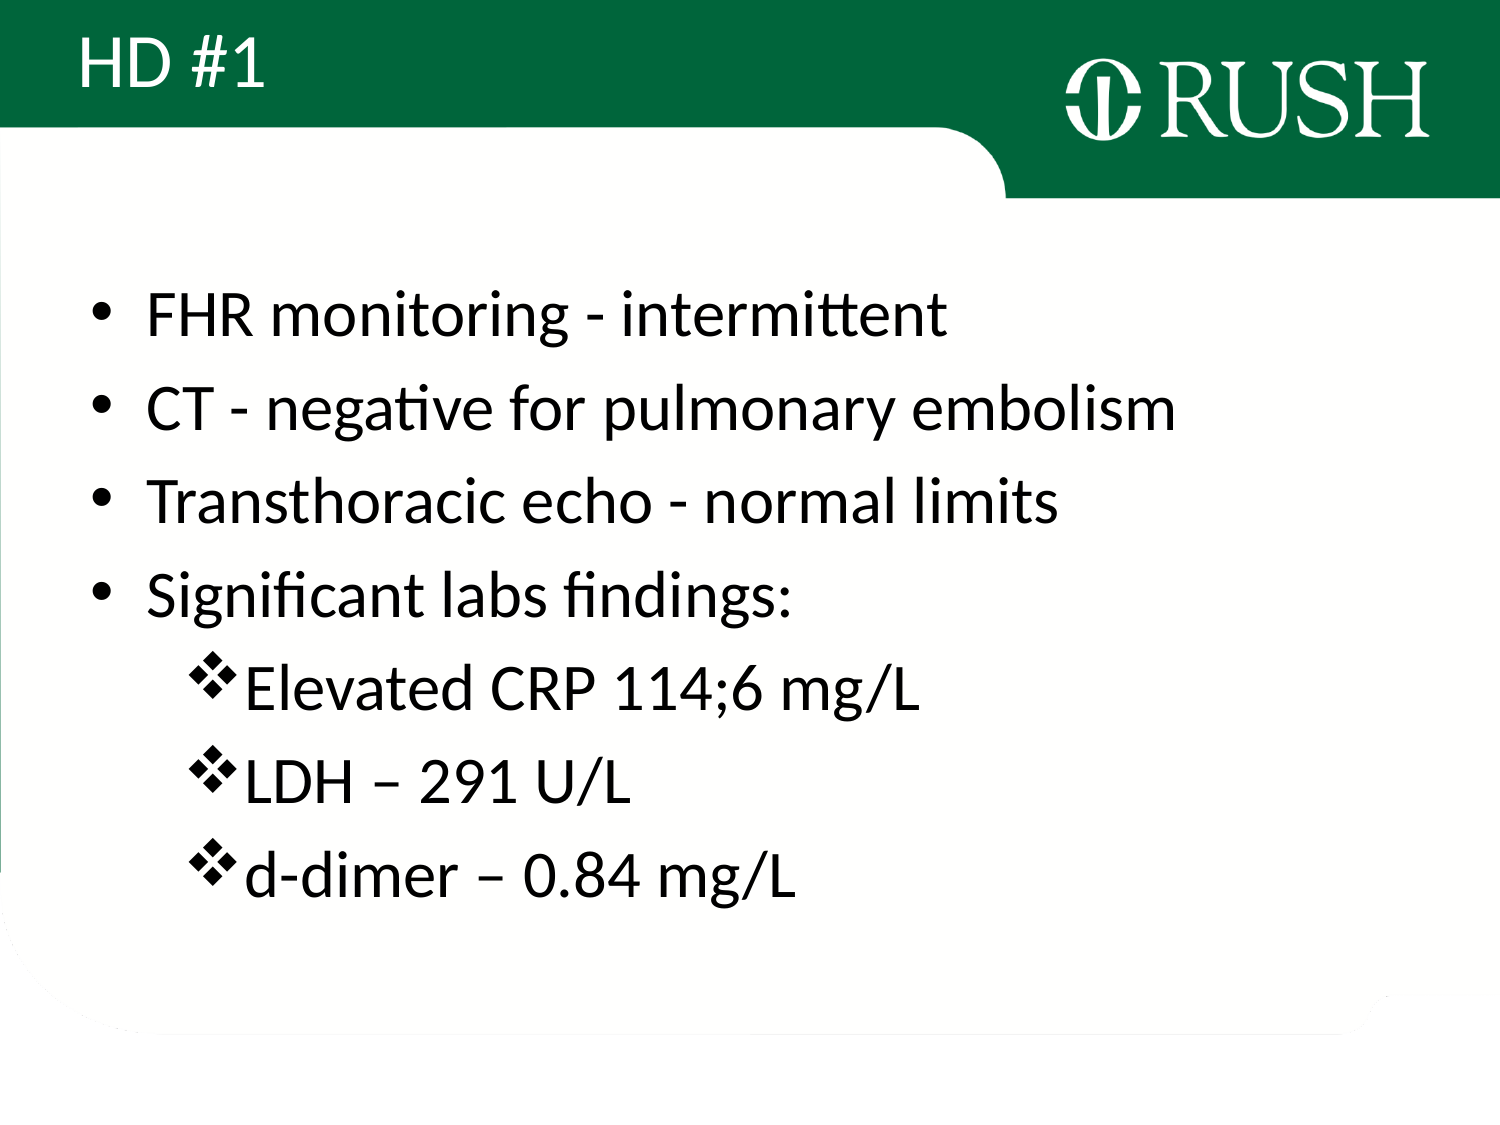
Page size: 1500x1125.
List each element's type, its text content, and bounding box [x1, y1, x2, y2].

picture [0, 0, 1500, 1125]
list FHR monitoring - intermittent CT - negative for pulmonary embolism Transthoracic echo - normal limits Significant labs findings: Elevated CRP 114;6 mg/L LDH – 291 U/L d-dimer – 0.84 mg/L [75, 262, 1425, 1005]
title HD #1 [62, 0, 988, 113]
